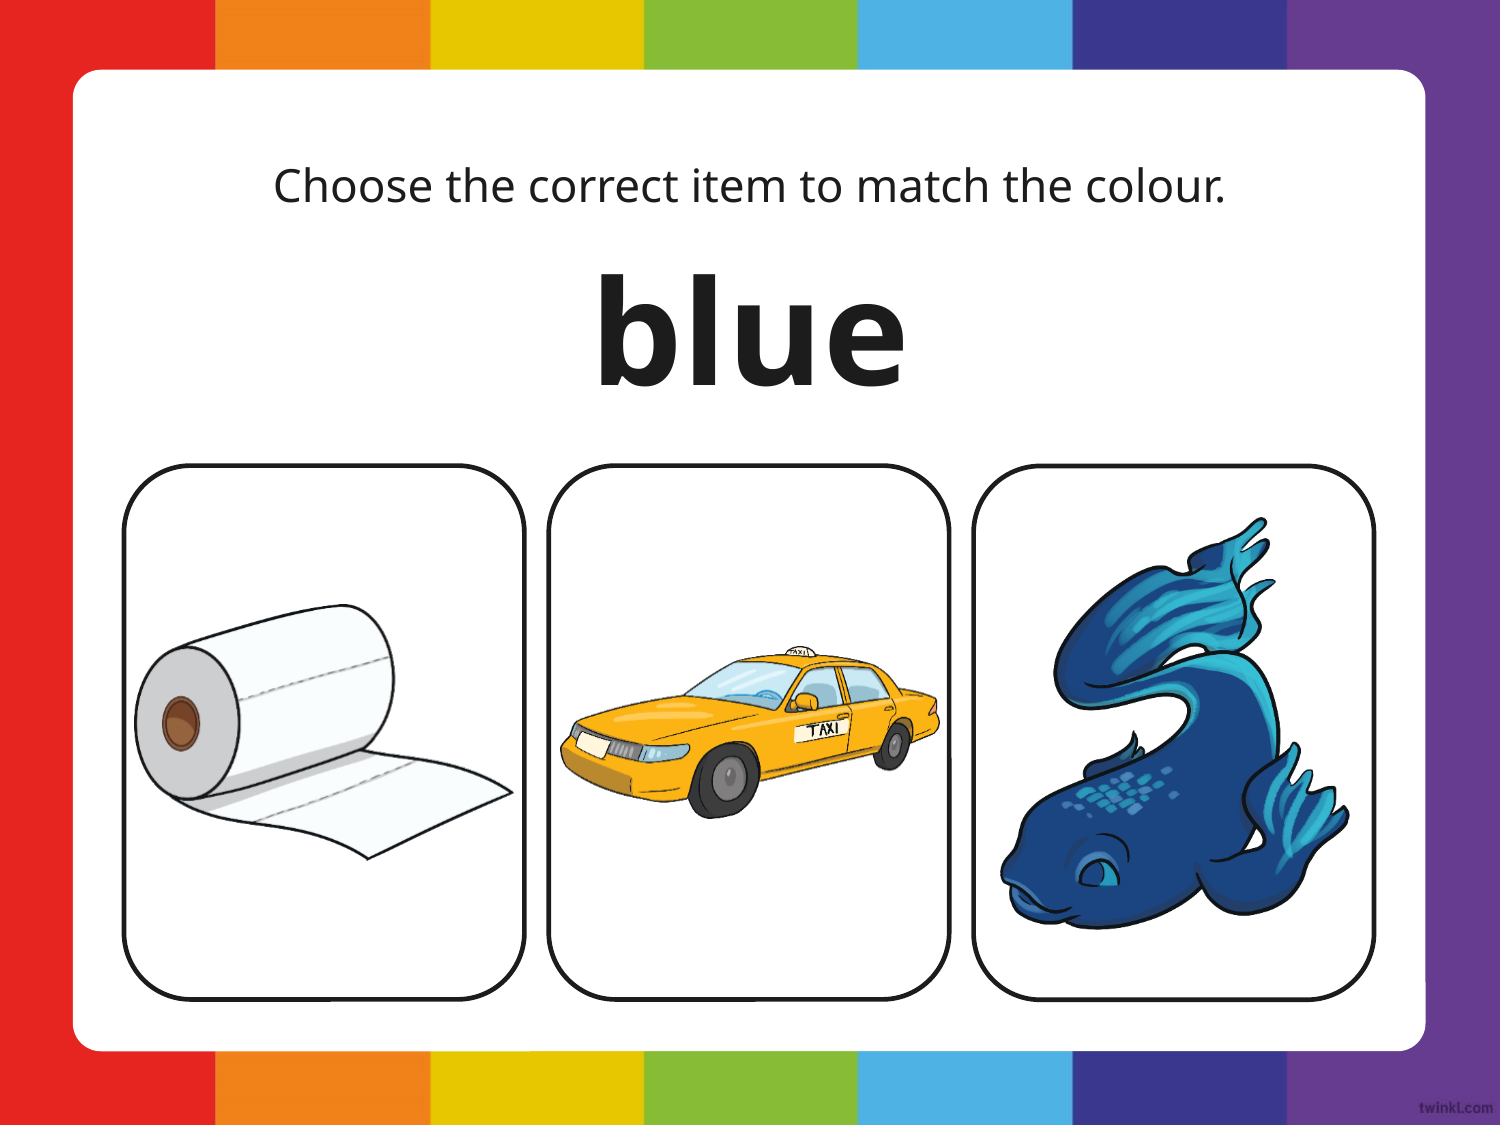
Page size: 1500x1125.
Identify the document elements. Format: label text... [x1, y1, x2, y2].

text_box Choose the correct item to match the colour. [123, 156, 1376, 212]
text_box blue [123, 239, 1376, 415]
text_box [972, 464, 1376, 1001]
text_box [122, 464, 526, 1001]
text_box [547, 464, 951, 1001]
picture [0, 0, 1500, 1125]
